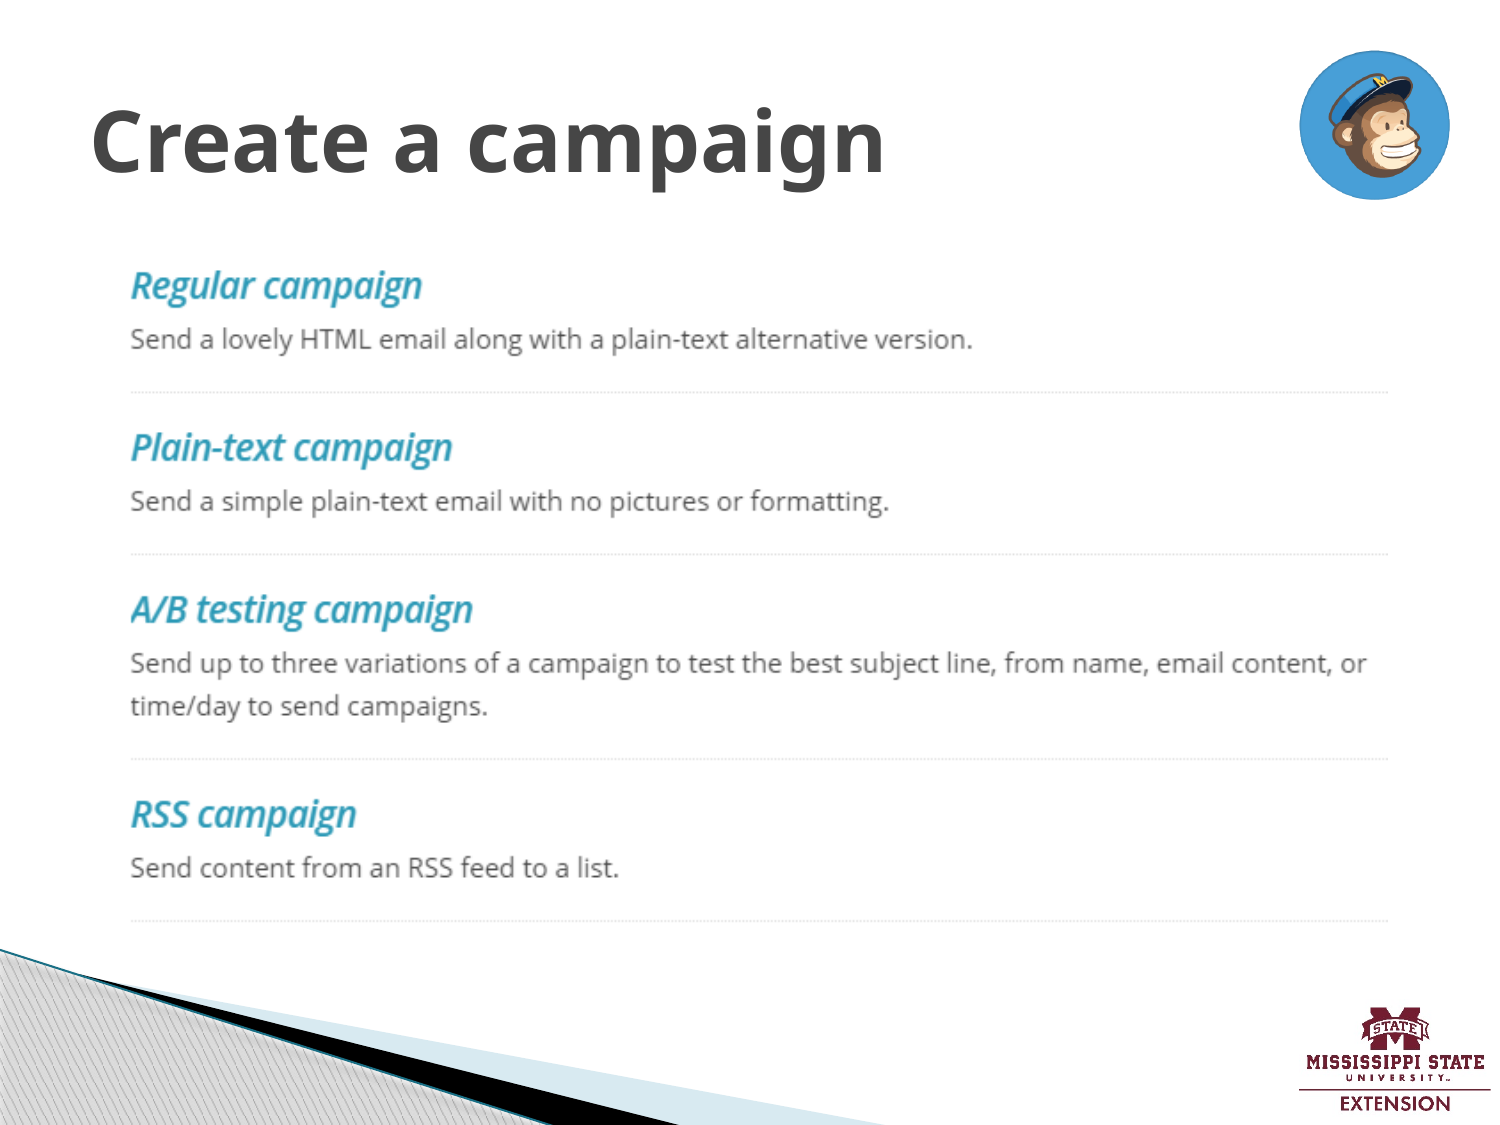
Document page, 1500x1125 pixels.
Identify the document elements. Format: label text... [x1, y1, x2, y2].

picture [1299, 999, 1491, 1117]
picture [1299, 50, 1450, 201]
title Create a campaign [75, 45, 1425, 233]
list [112, 237, 1388, 933]
